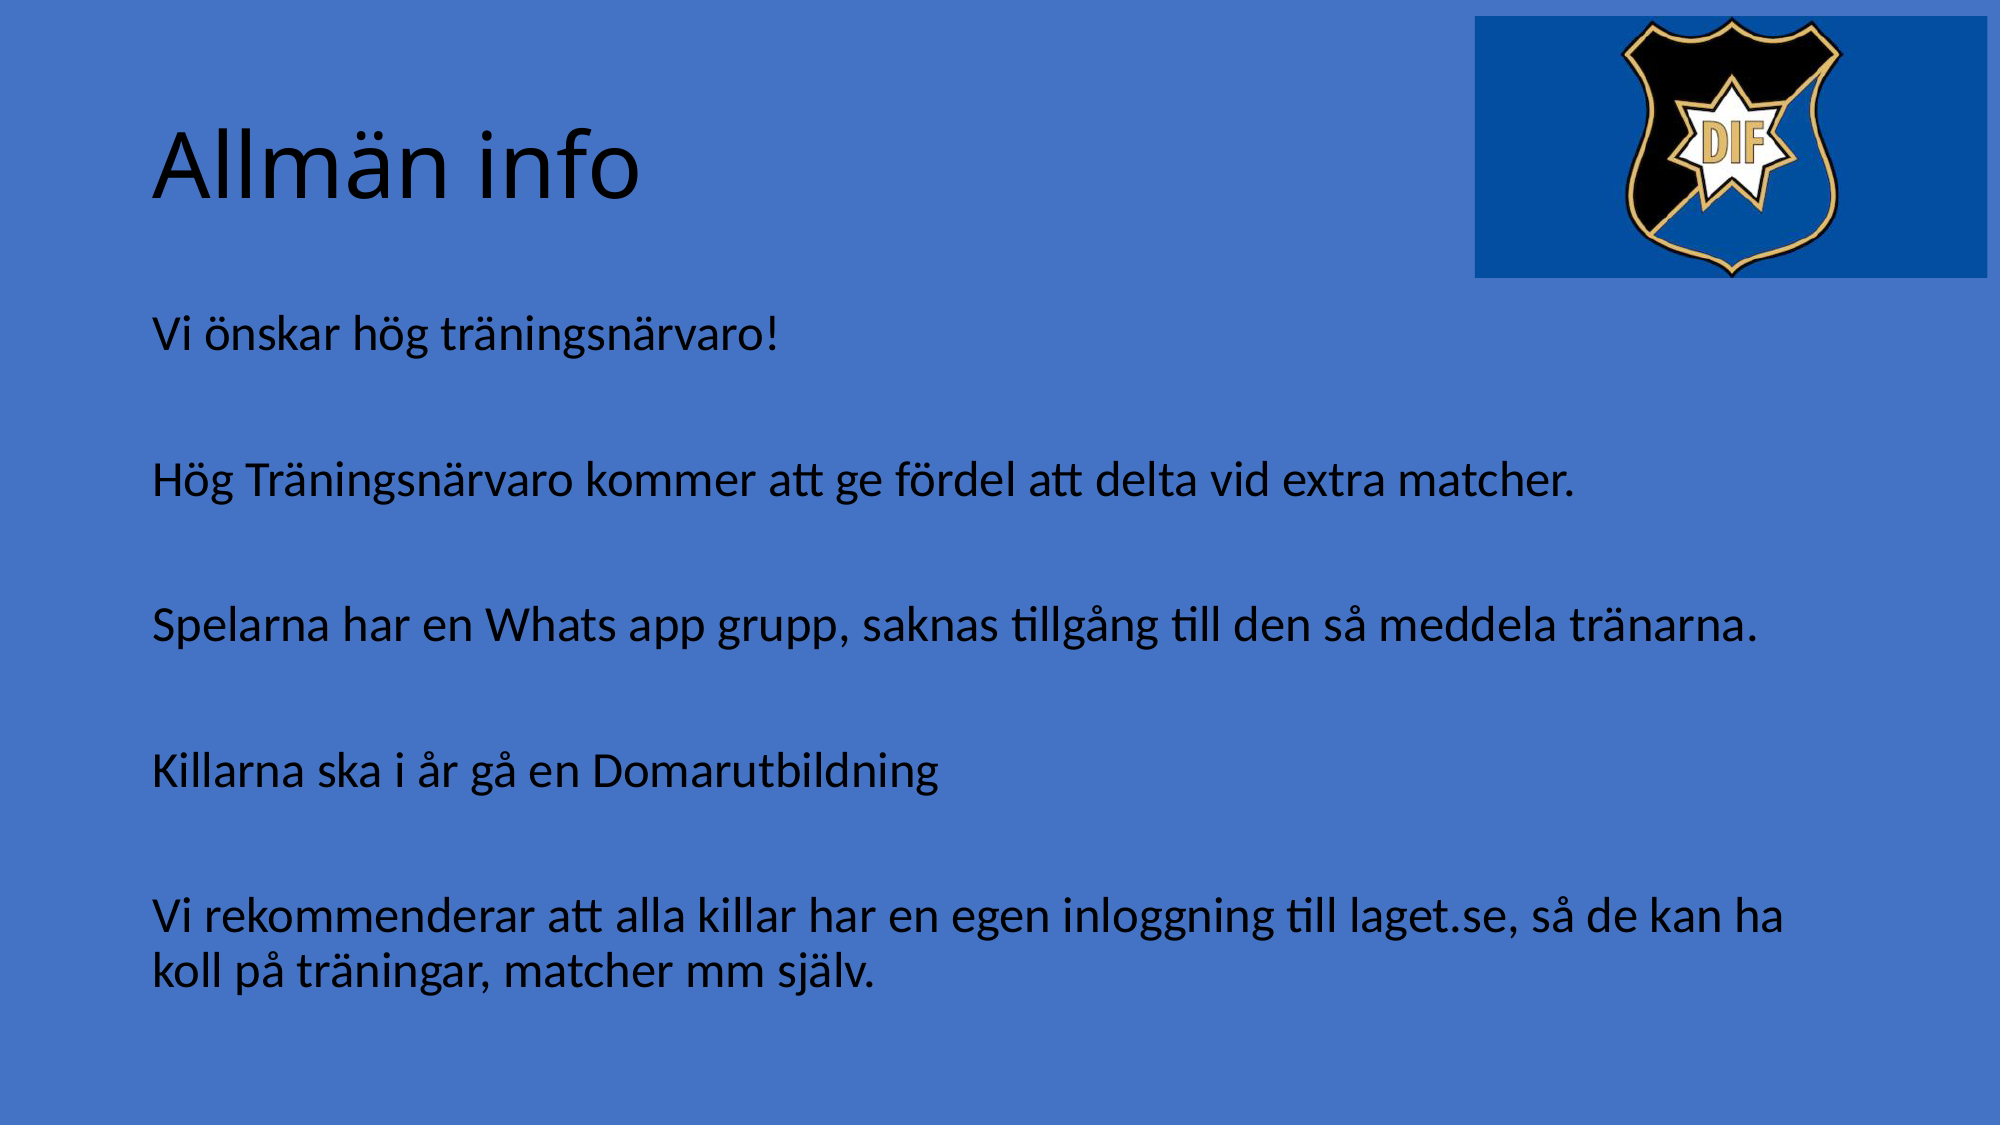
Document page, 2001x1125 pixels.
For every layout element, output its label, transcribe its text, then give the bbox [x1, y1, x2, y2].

title Allmän info [137, 59, 1474, 278]
picture [1474, 16, 1988, 278]
list Vi önskar hög träningsnärvaro! Hög Träningsnärvaro kommer att ge fördel att delta vid extra matcher. Spelarna har en Whats app grupp, saknas tillgång till den så meddela tränarna. Killarna ska i år gå en Domarutbildning Vi rekommenderar att alla killar har en egen inloggning till laget.se, så de kan ha koll på träningar, matcher mm själv. [137, 299, 1863, 1014]
